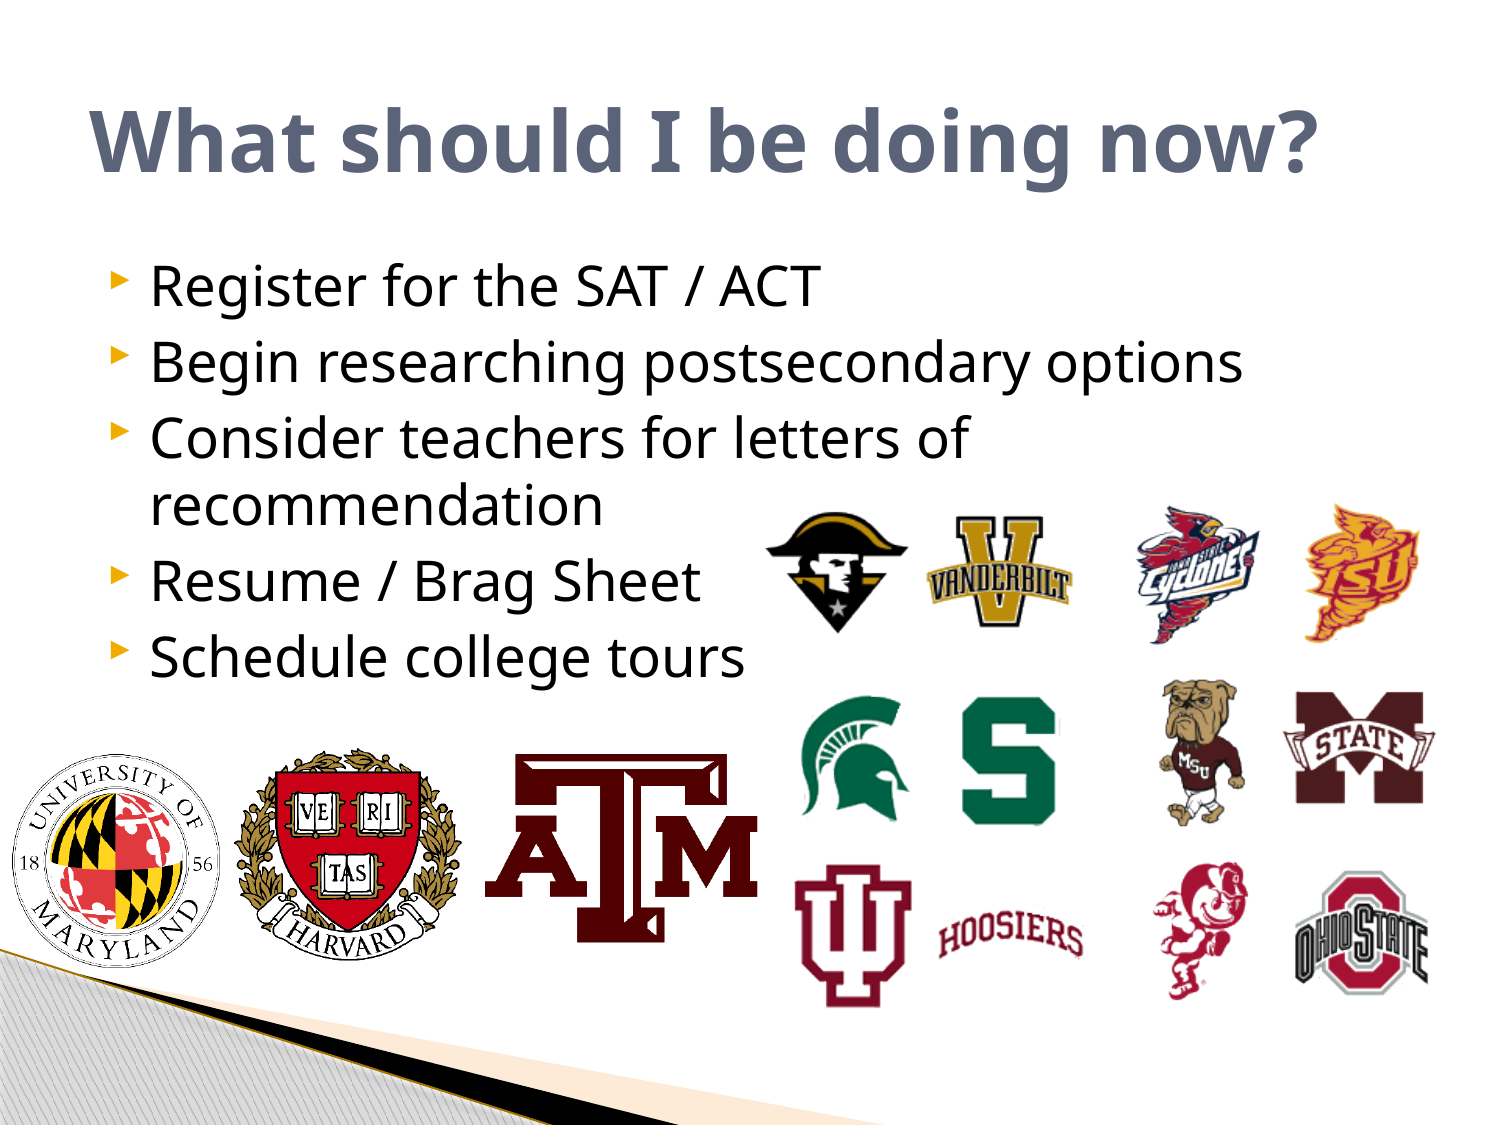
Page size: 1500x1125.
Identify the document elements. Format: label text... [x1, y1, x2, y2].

list Register for the SAT / ACT Begin researching postsecondary options Consider teachers for letters of recommendation Resume / Brag Sheet Schedule college tours [75, 243, 1425, 986]
picture [12, 754, 220, 968]
title What should I be doing now? [75, 45, 1425, 233]
picture [234, 747, 463, 961]
picture [484, 462, 1494, 1021]
